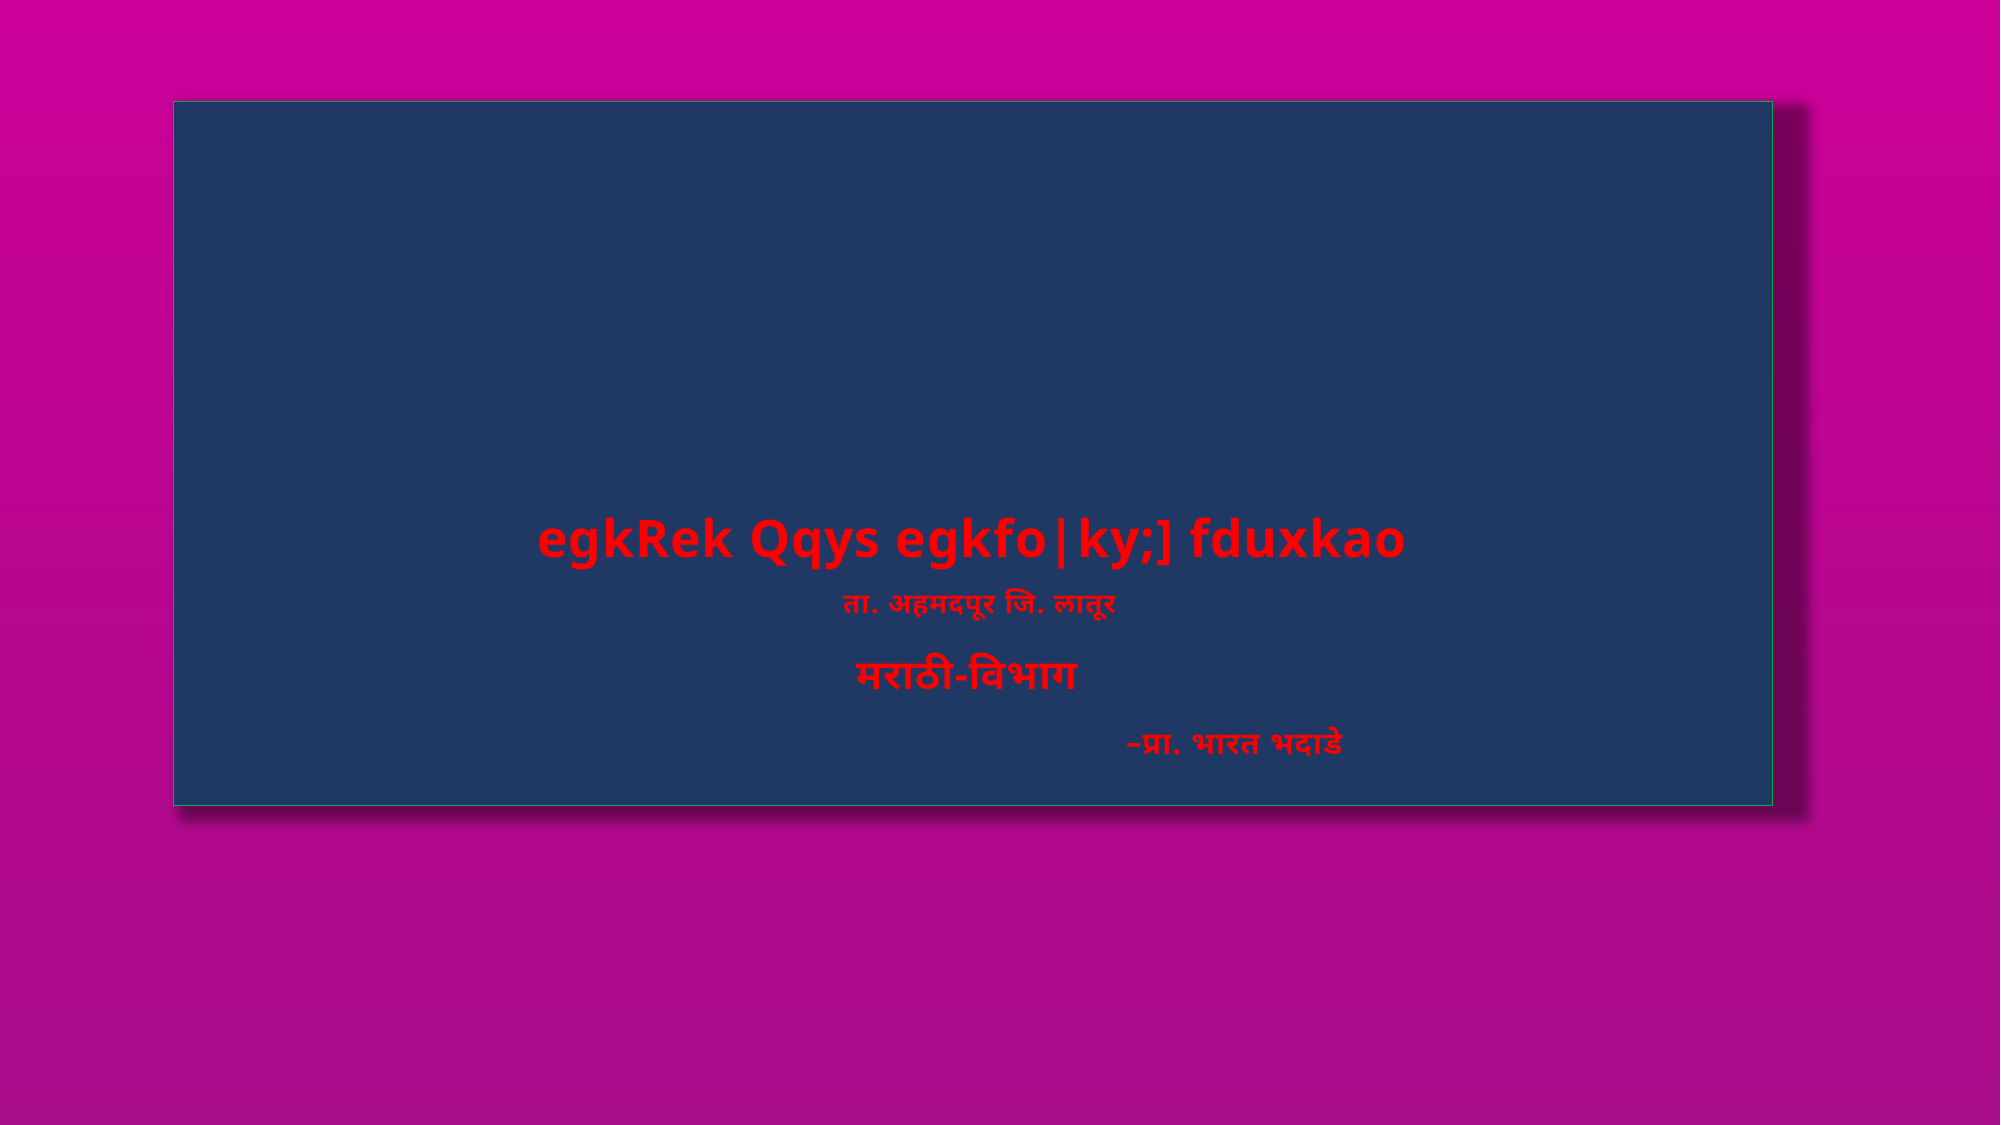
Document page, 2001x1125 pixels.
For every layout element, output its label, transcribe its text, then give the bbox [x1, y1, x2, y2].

title egkRek Qqys egkfo|ky;] fduxkao ता. अहमदपूर जि. लातूर मराठी-विभाग –प्रा. भारत भदाडे [173, 101, 1773, 806]
